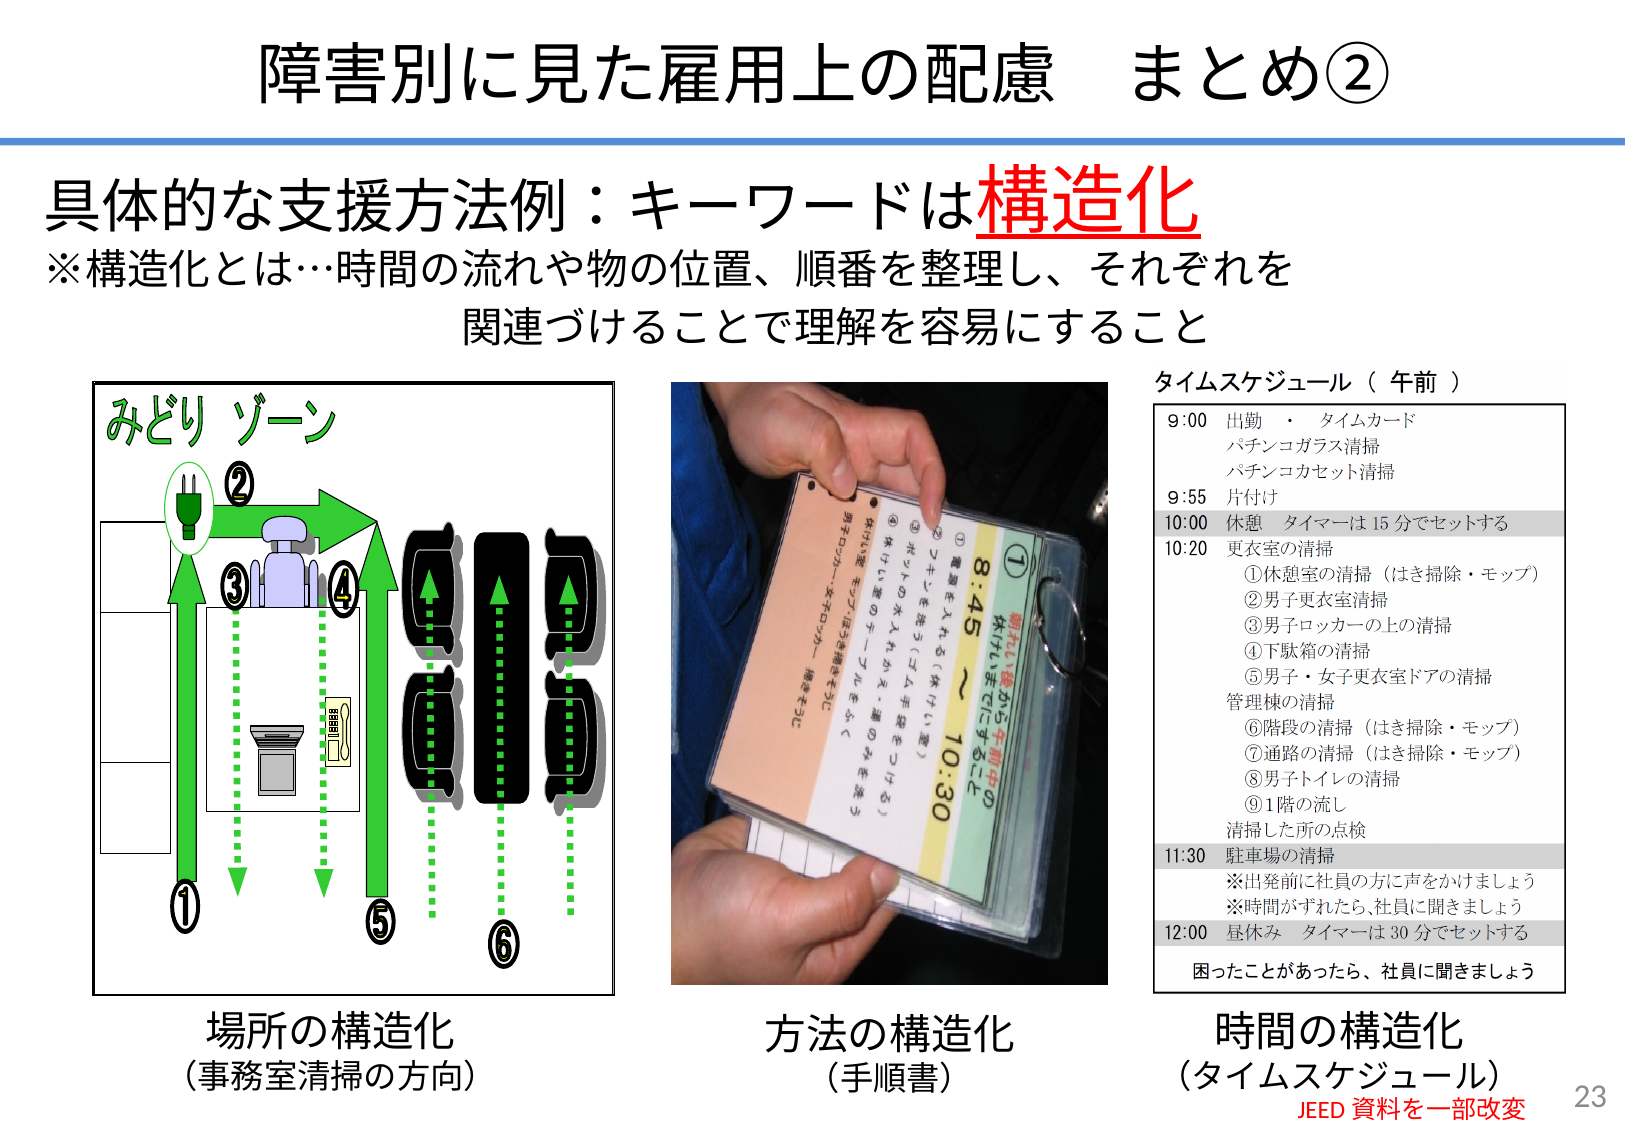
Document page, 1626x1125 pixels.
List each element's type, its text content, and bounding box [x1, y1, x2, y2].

text_box [0, 136, 1625, 147]
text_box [55, 364, 1590, 1120]
slide_number 23 [1592, 1063, 1622, 1124]
list 具体的な支援方法例：キーワードは構造化 ※構造化とは…時間の流れや物の位置、順番を整理し、それぞれを 関連づけることで理解を容易にすること [28, 147, 1625, 1008]
text_box 障害別に見た雇用上の配慮 まとめ② [25, 24, 1622, 134]
